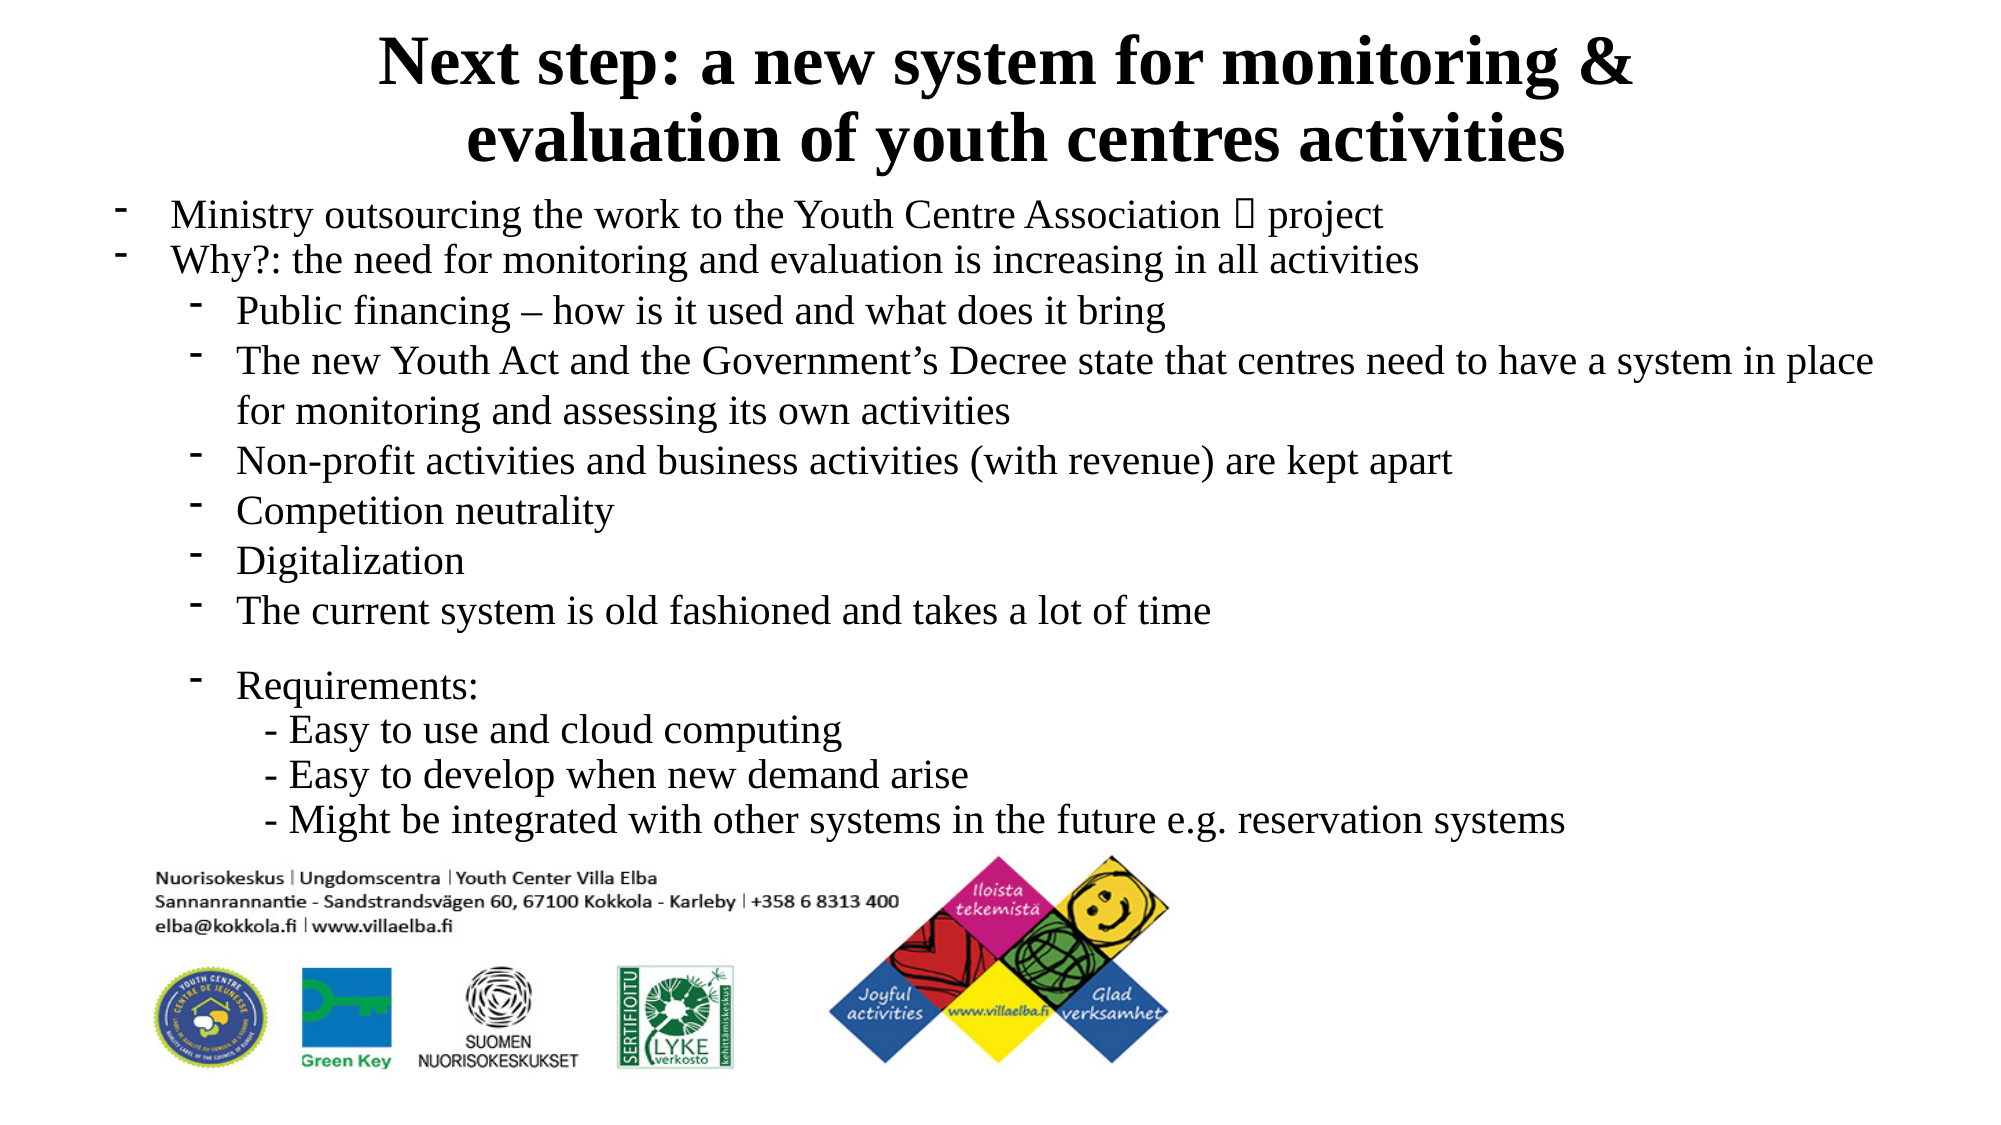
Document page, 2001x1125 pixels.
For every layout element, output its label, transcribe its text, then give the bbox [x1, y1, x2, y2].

title Next step: a new system for monitoring & evaluation of youth centres activities [112, 16, 1922, 185]
picture [143, 851, 1182, 1074]
text_box Ministry outsourcing the work to the Youth Centre Association  project Why?: the need for monitoring and evaluation is increasing in all activities Public financing – how is it used and what does it bring The new Youth Act and the Government’s Decree state that centres need to have a system in place for monitoring and assessing its own activities Non-profit activities and business activities (with revenue) are kept apart Competition neutrality Digitalization The current system is old fashioned and takes a lot of time Requirements: - Easy to use and cloud computing - Easy to develop when new demand arise - Might be integrated with other systems in the future e.g. reservation systems [99, 190, 1922, 900]
